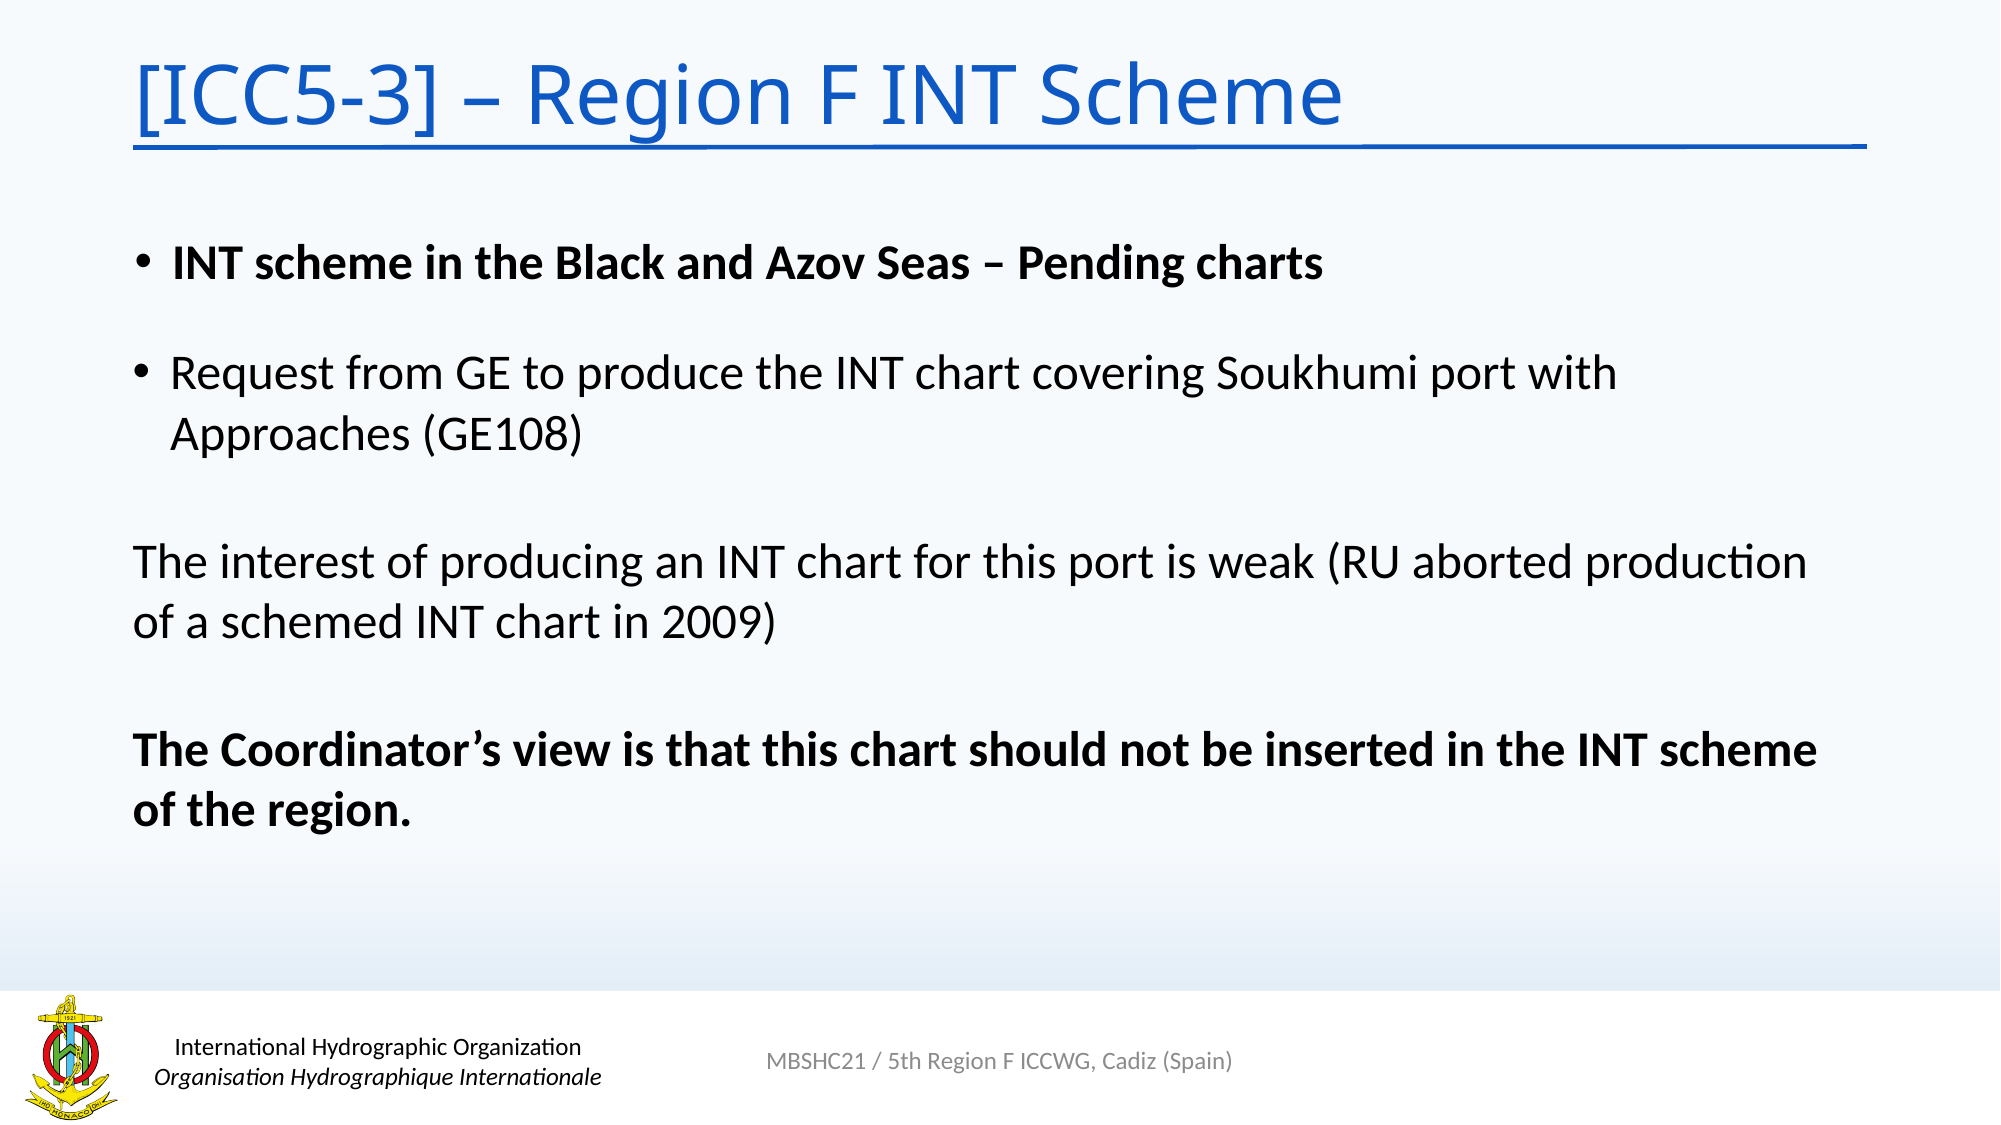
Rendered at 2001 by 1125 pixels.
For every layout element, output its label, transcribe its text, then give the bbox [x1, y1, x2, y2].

list INT scheme in the Black and Azov Seas – Pending charts [119, 213, 1866, 325]
text_box Request from GE to produce the INT chart covering Soukhumi port with Approaches (GE108) The interest of producing an INT chart for this port is weak (RU aborted production of a schemed INT chart in 2009) The Coordinator’s view is that this chart should not be inserted in the INT scheme of the region. [117, 332, 1864, 930]
footer MBSHC21 / 5th Region F ICCWG, Cadiz (Spain) [662, 1029, 1338, 1090]
picture [17, 990, 122, 1125]
title [ICC5-3] – Region F INT Scheme [119, 45, 1593, 150]
